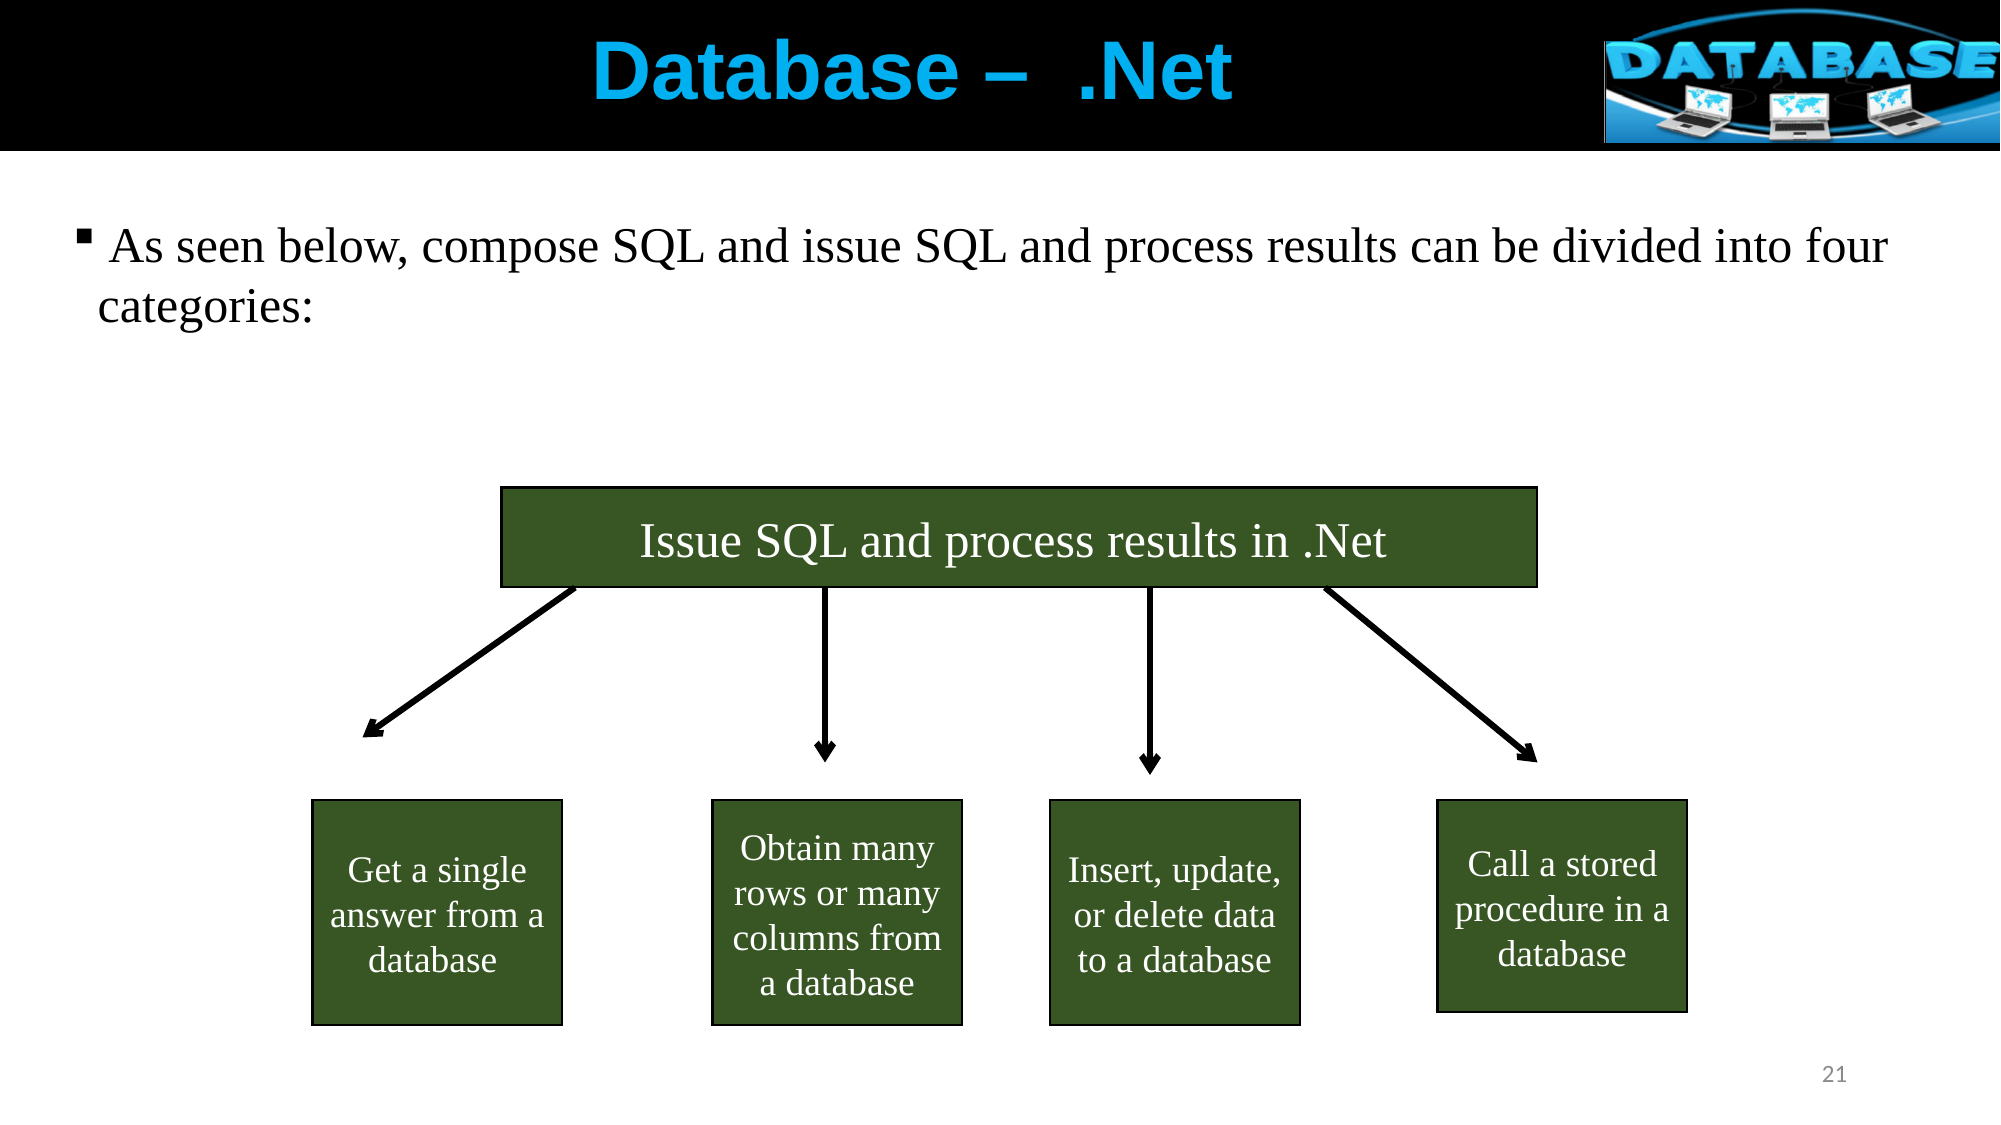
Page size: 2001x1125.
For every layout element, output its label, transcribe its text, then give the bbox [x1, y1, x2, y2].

slide_number 21 [1412, 1042, 1863, 1103]
text_box As seen below, compose SQL and issue SQL and process results can be divided into four categories: [58, 205, 1942, 341]
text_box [312, 487, 1688, 1025]
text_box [0, 0, 2000, 150]
